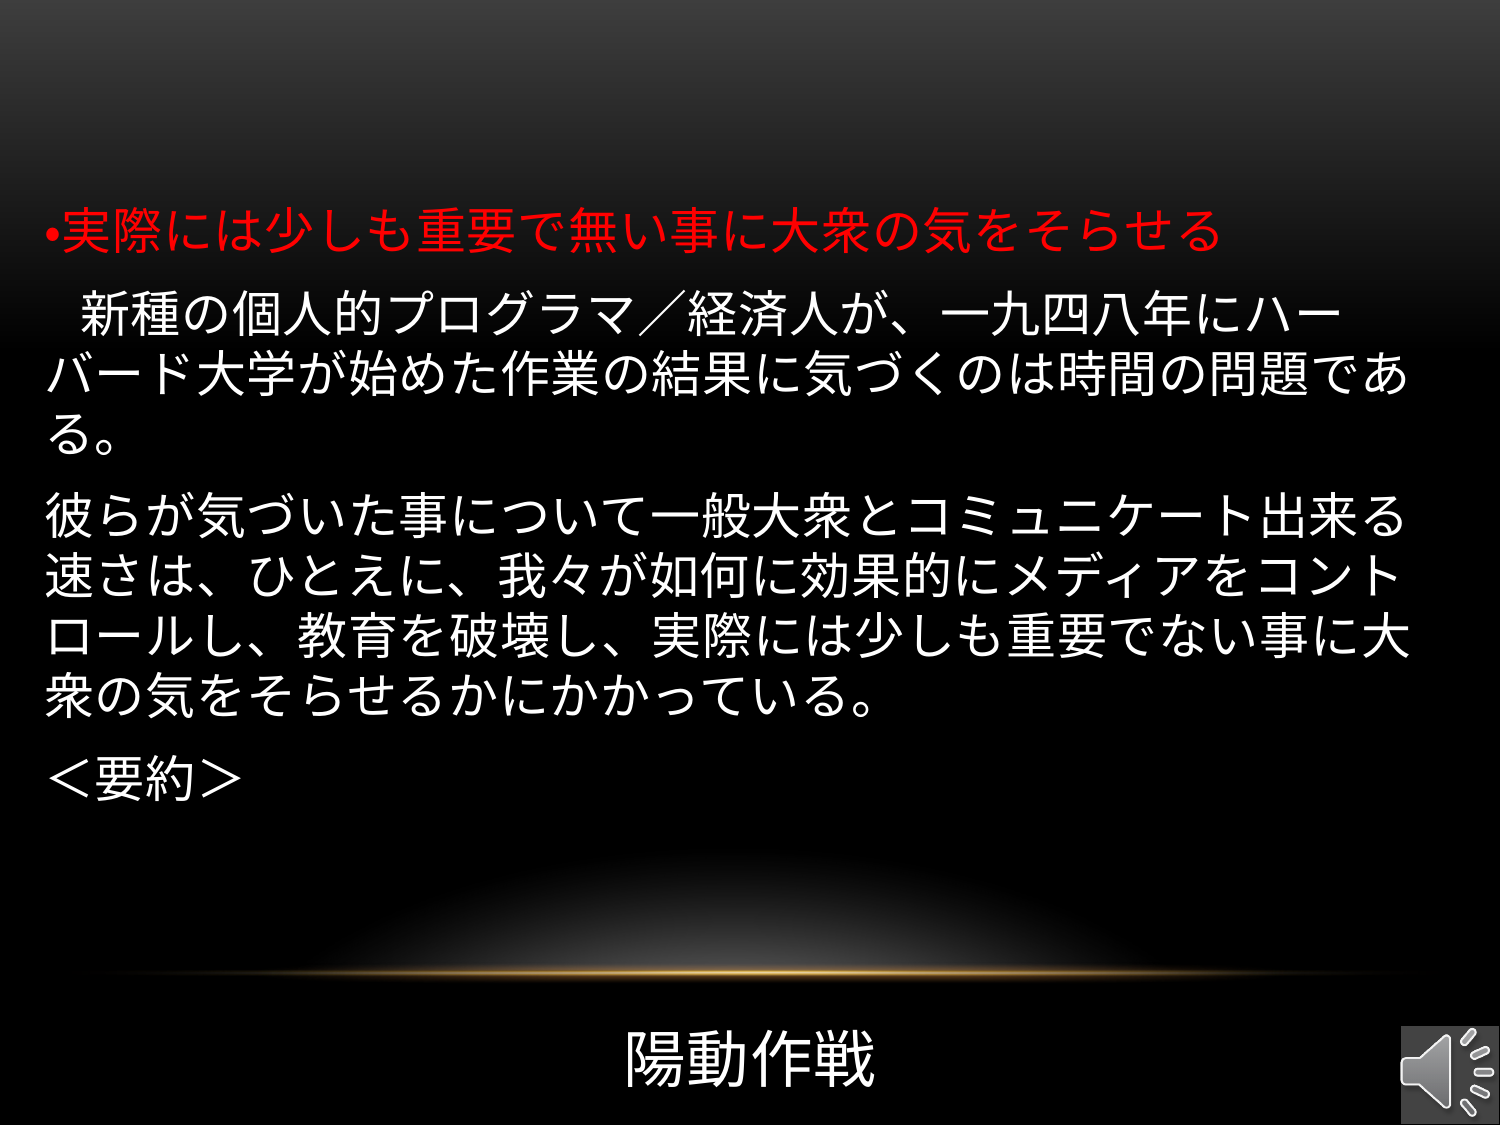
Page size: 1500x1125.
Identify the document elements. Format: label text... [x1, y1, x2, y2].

list ・実際には少しも重要で無い事に大衆の気をそらせる 新種の個人的プログラマ／経済人が、一九四八年にハーバード大学が始めた作業の結果に気づくのは時間の問題である。 彼らが気づいた事について一般大衆とコミュニケート出来る速さは、ひとえに、我々が如何に効果的にメディアをコントロールし、教育を破壊し、実際には少しも重要でない事に大衆の気をそらせるかにかかっている。 ＜要約＞ [29, 30, 1459, 976]
picture [0, 0, 1500, 1125]
title 陽動作戦 [99, 976, 1400, 1125]
